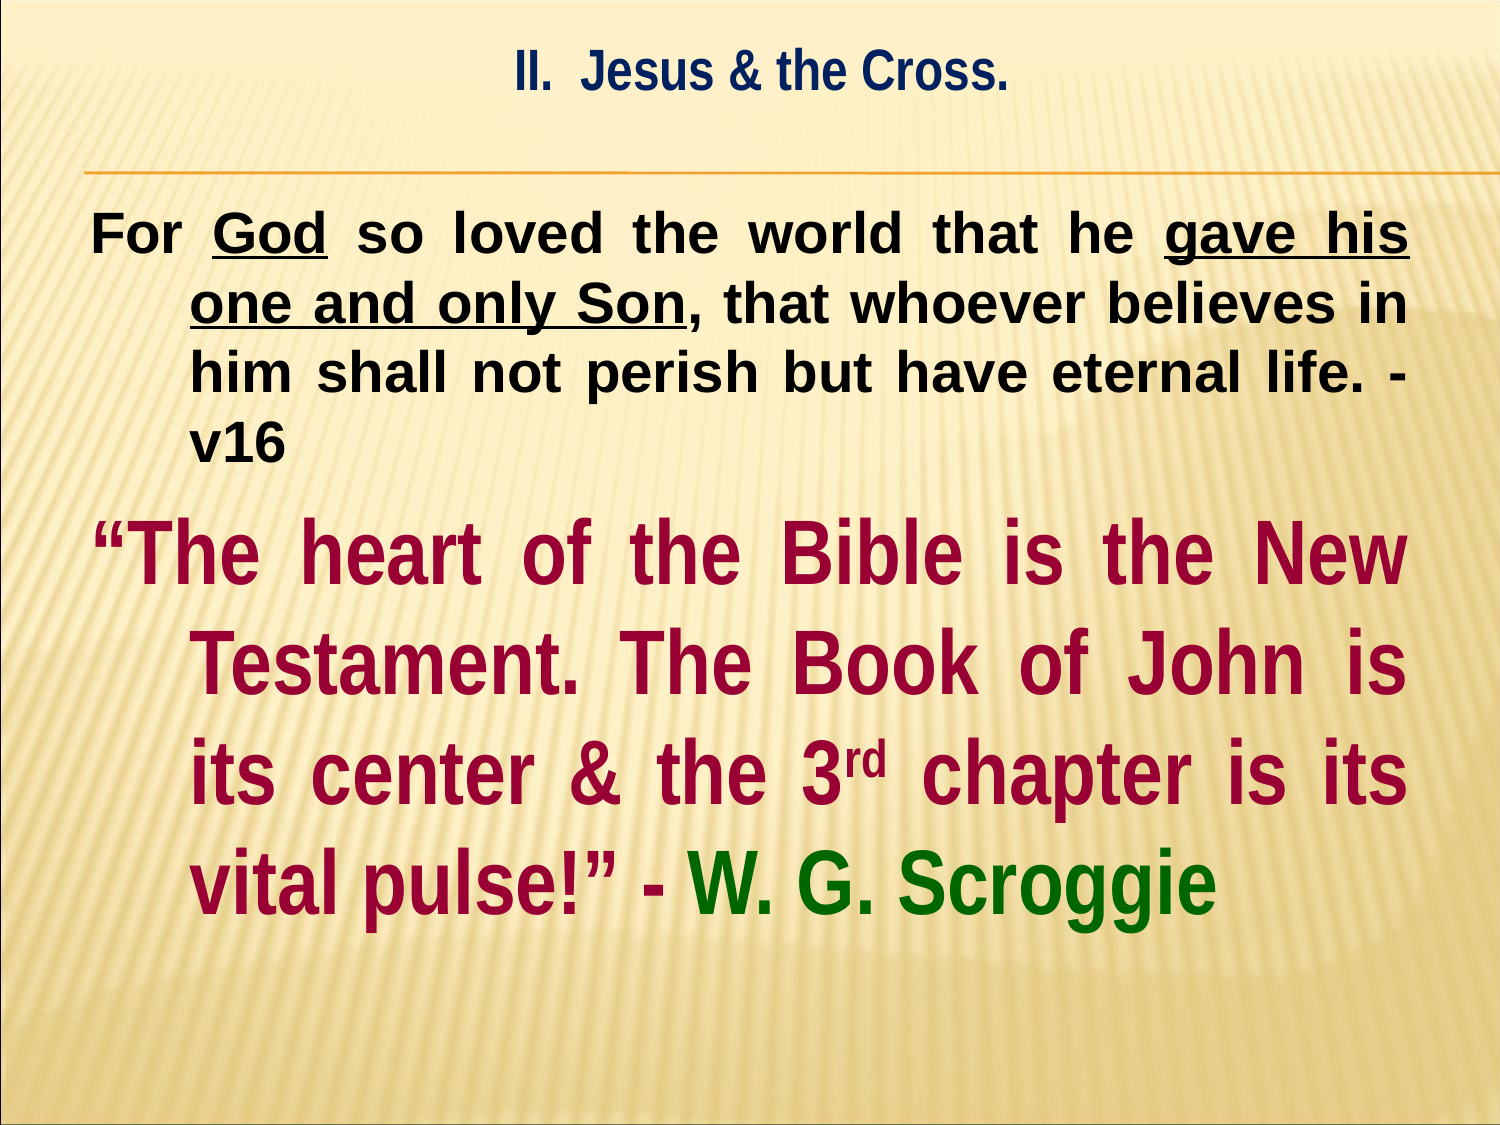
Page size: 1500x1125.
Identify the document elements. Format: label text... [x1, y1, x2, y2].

picture [0, 0, 1500, 1125]
text_box II. Jesus & the Cross. [124, 24, 1413, 110]
list For God so loved the world that he gave his one and only Son, that whoever believes in him shall not perish but have eternal life. - v16 “The heart of the Bible is the New Testament. The Book of John is its center & the 3rd chapter is its vital pulse!” - W. G. Scroggie [75, 187, 1425, 1125]
